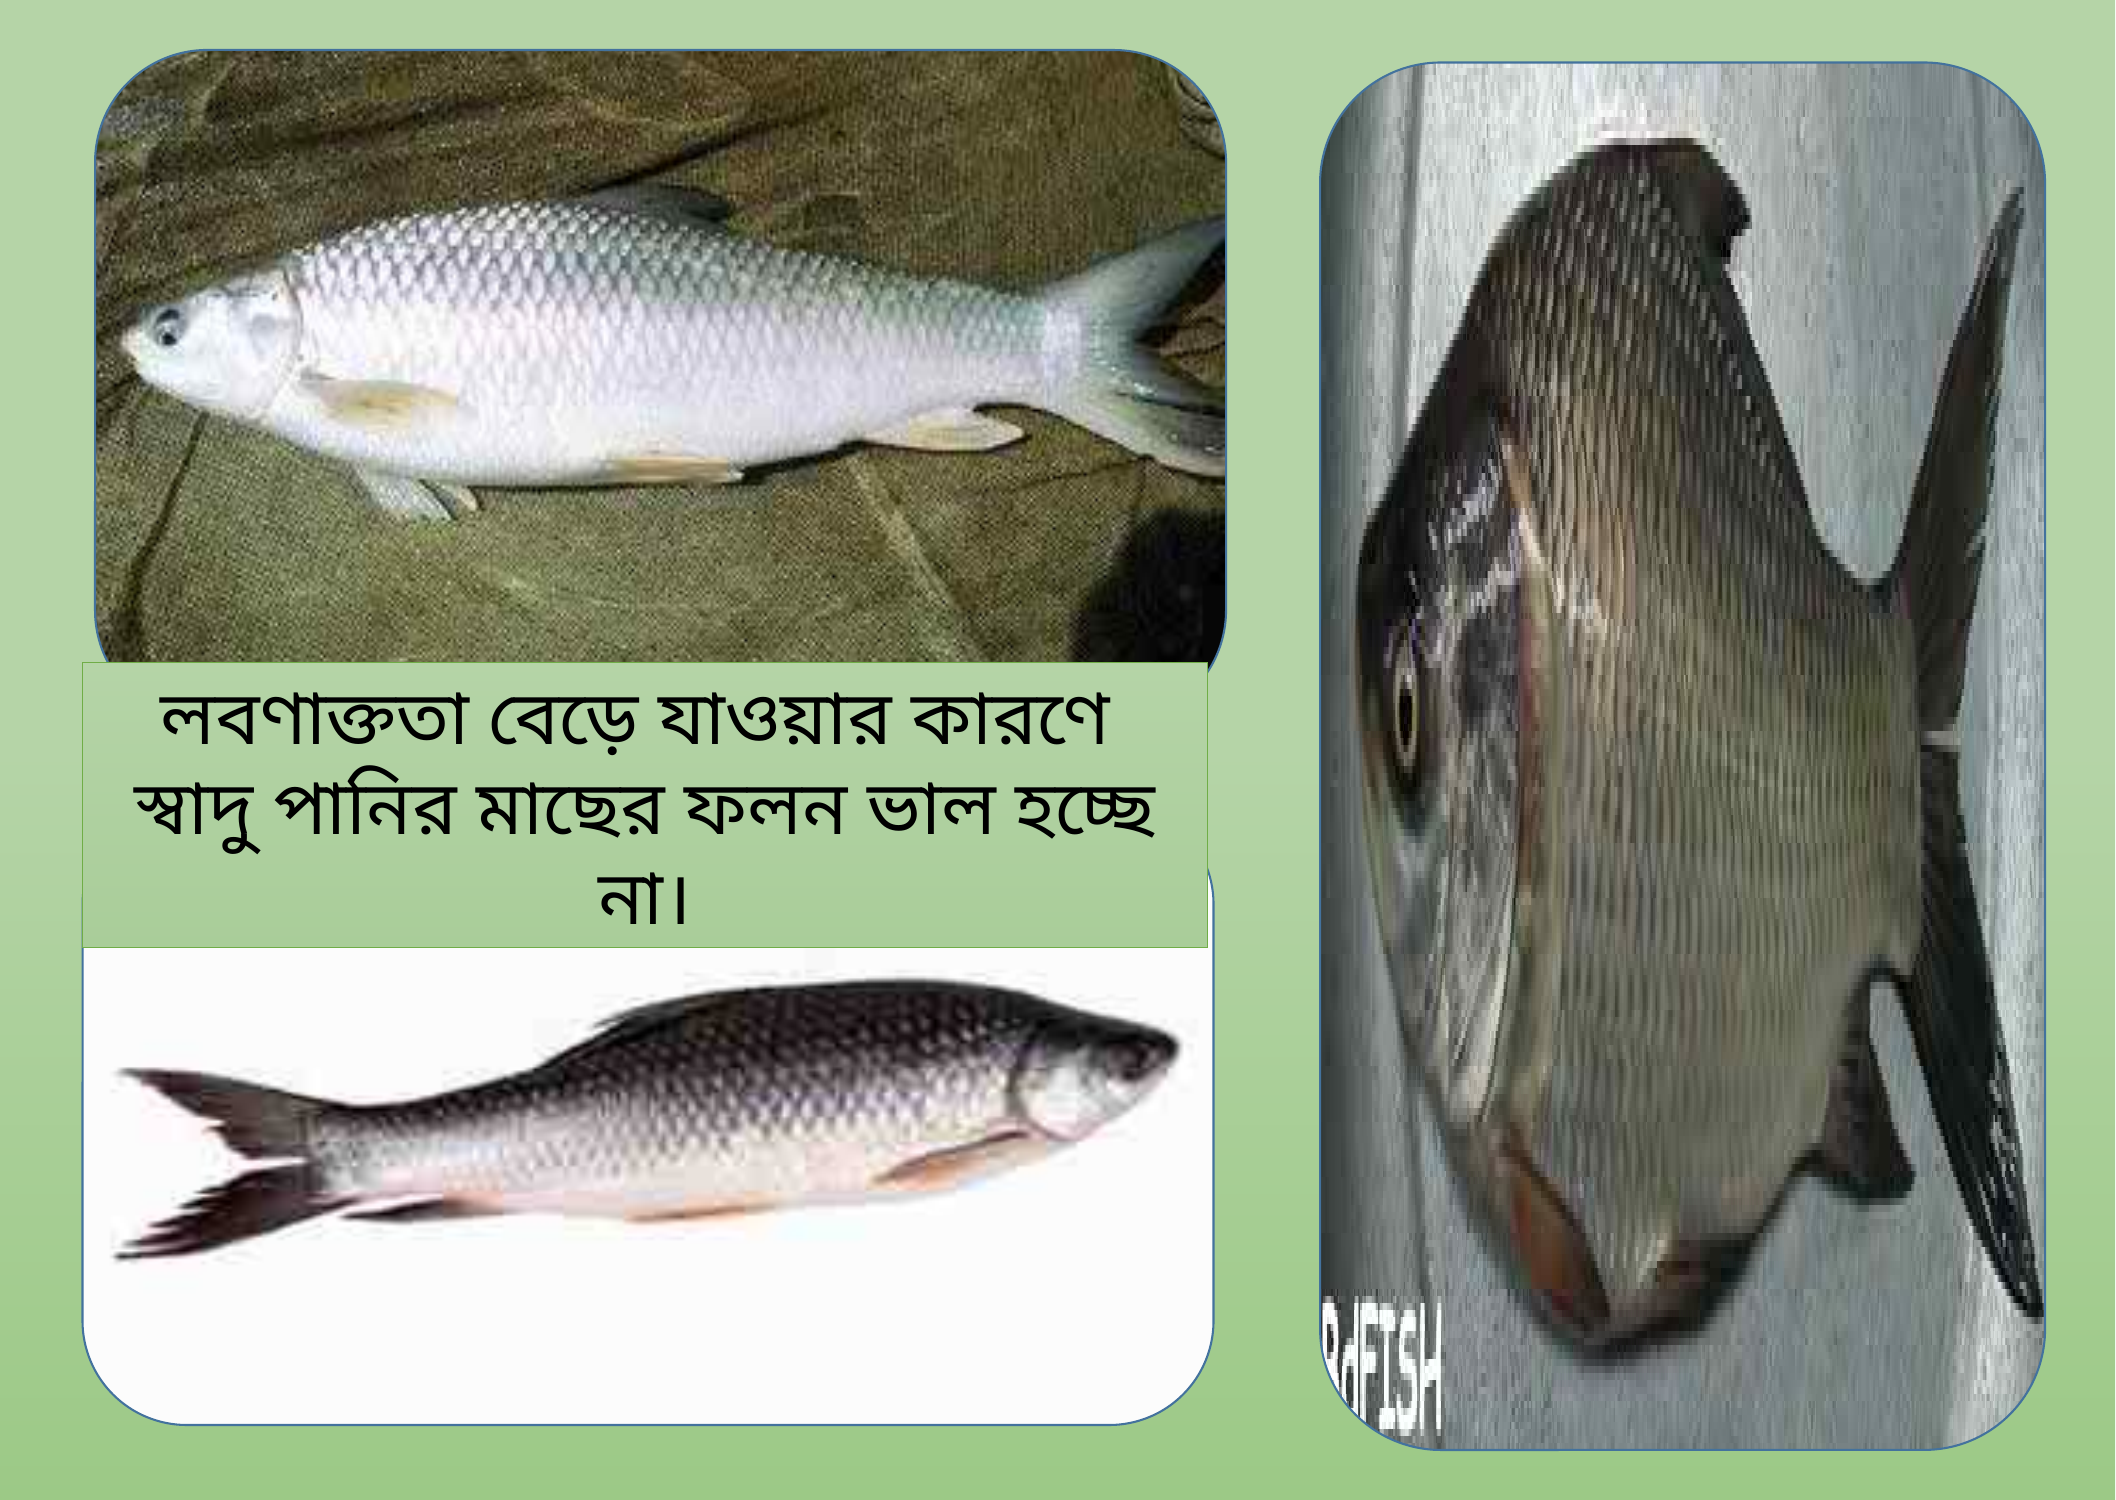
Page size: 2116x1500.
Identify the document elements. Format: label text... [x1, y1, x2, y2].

text_box [81, 867, 1215, 1427]
text_box [93, 48, 1228, 674]
text_box লবণাক্ততা বেড়ে যাওয়ার কারণে স্বাদু পানির মাছের ফলন ভাল হচ্ছে না। [82, 662, 1208, 948]
text_box [1319, 61, 2047, 1452]
